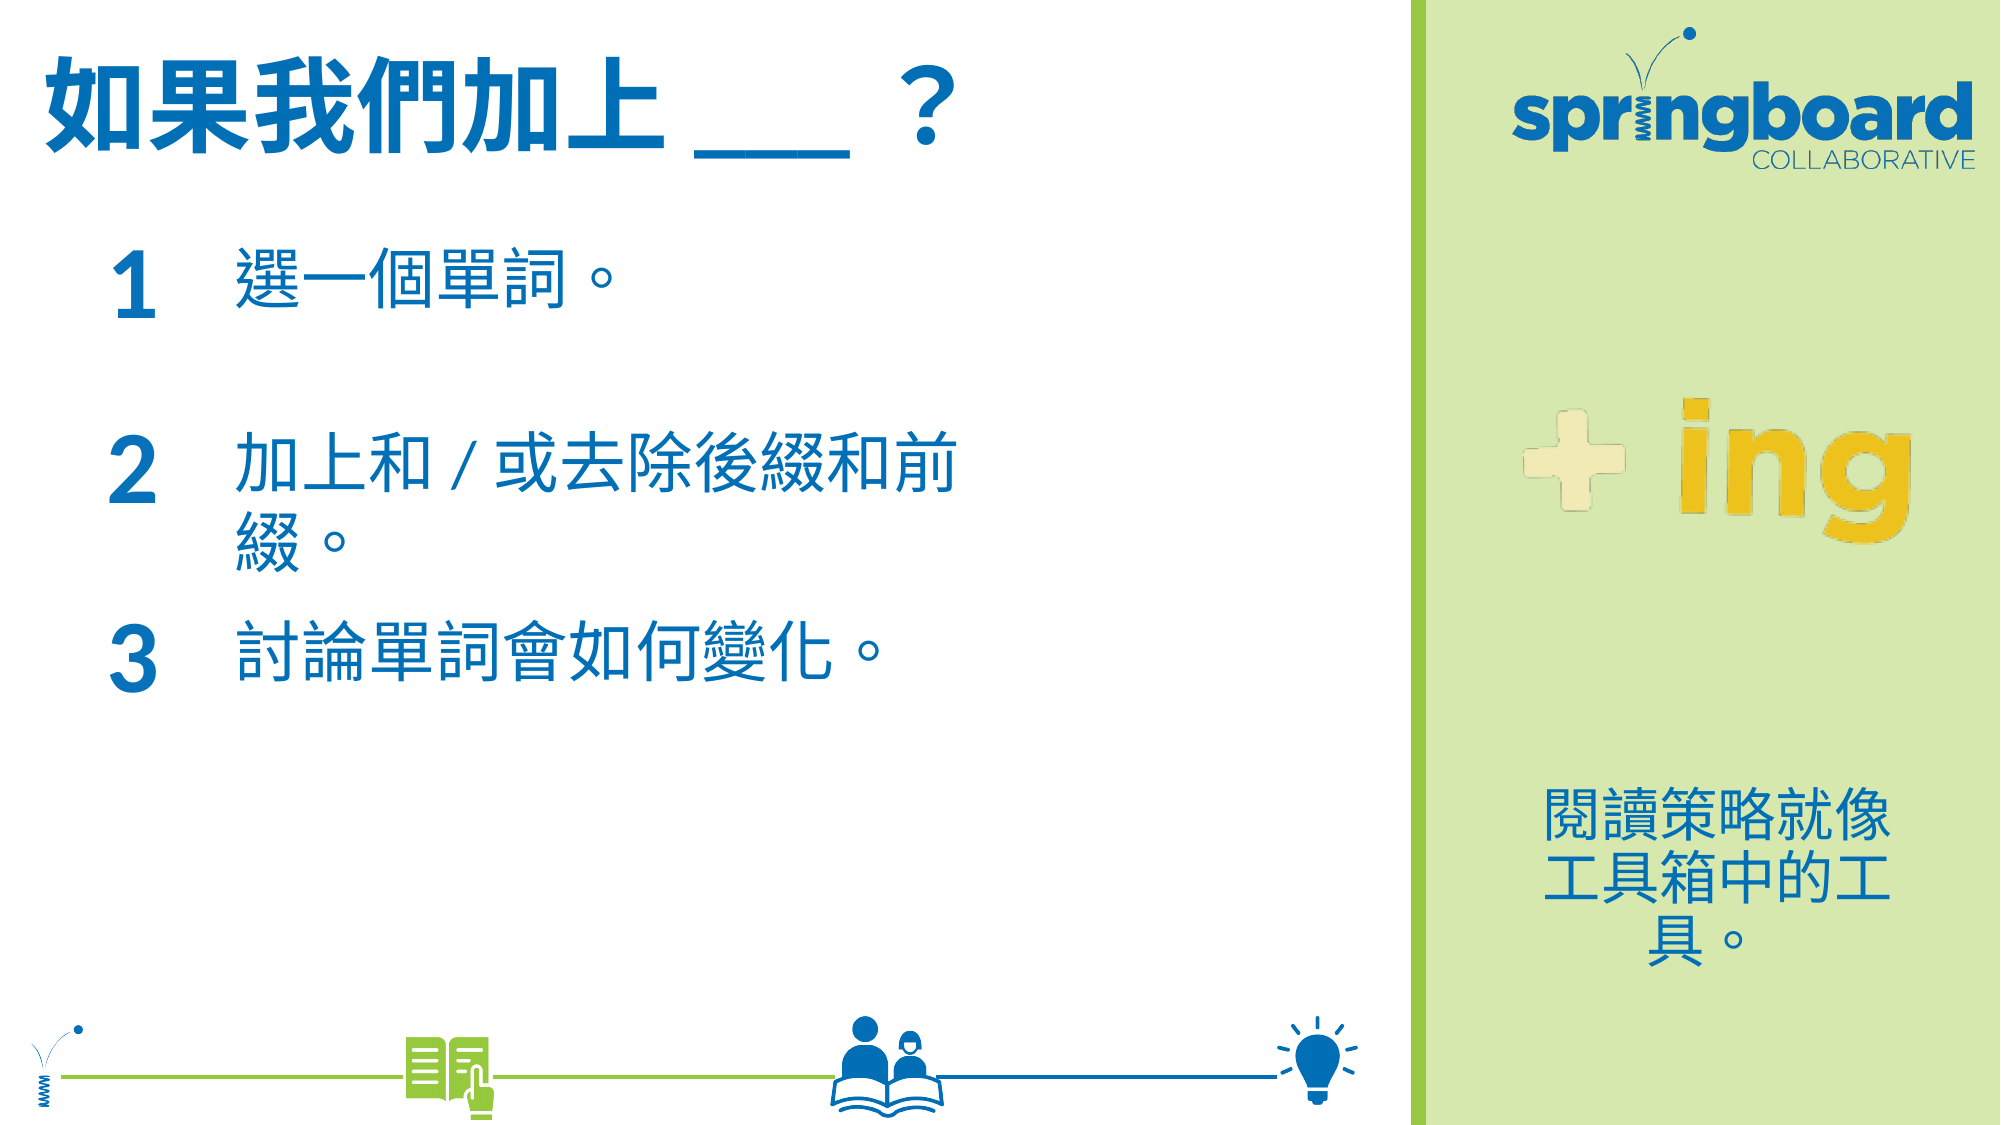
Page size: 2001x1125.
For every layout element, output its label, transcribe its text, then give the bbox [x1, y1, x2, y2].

title 3 [61, 594, 219, 763]
picture [1277, 1016, 1358, 1105]
list 討論單詞會如何變化。 [219, 594, 1027, 763]
list 閱讀策略就像工具箱中的工具。 [1512, 778, 1923, 1125]
list 加上和/或去除後綴和前綴。 [219, 405, 1027, 574]
picture [830, 1016, 944, 1118]
title 2 [61, 405, 219, 574]
picture [1522, 396, 1913, 545]
title 如果我們加上___？ [0, 0, 1416, 206]
list 選一個單詞。 [220, 221, 1027, 390]
picture [1512, 27, 1975, 169]
picture [406, 1037, 494, 1120]
title 1 [61, 221, 220, 390]
picture [31, 1025, 83, 1107]
